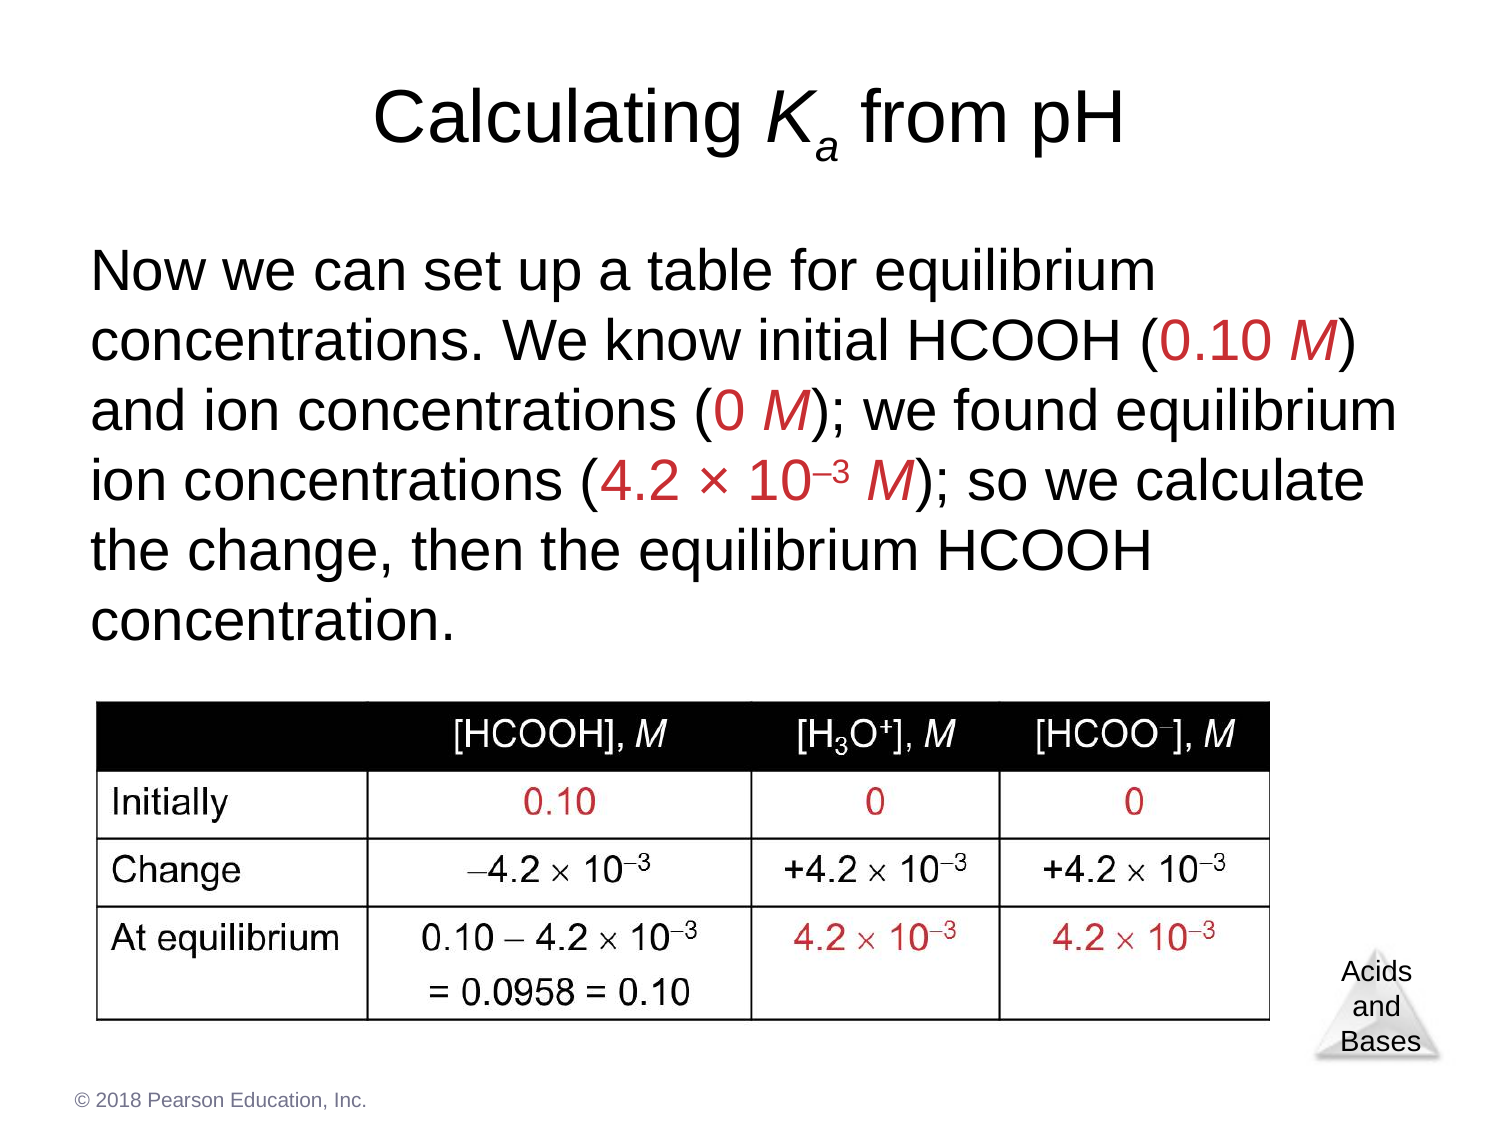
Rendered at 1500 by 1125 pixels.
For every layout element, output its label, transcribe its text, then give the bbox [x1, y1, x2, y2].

picture [1275, 899, 1478, 1103]
title Calculating Ka from pH [0, 24, 1500, 213]
picture [87, 699, 1270, 1036]
list Now we can set up a table for equilibrium concentrations. We know initial HCOOH (0.10 M) and ion concentrations (0 M); we found equilibrium ion concentrations (4.2 × 10–3 M); so we calculate the change, then the equilibrium HCOOH concentration. [75, 224, 1475, 1013]
